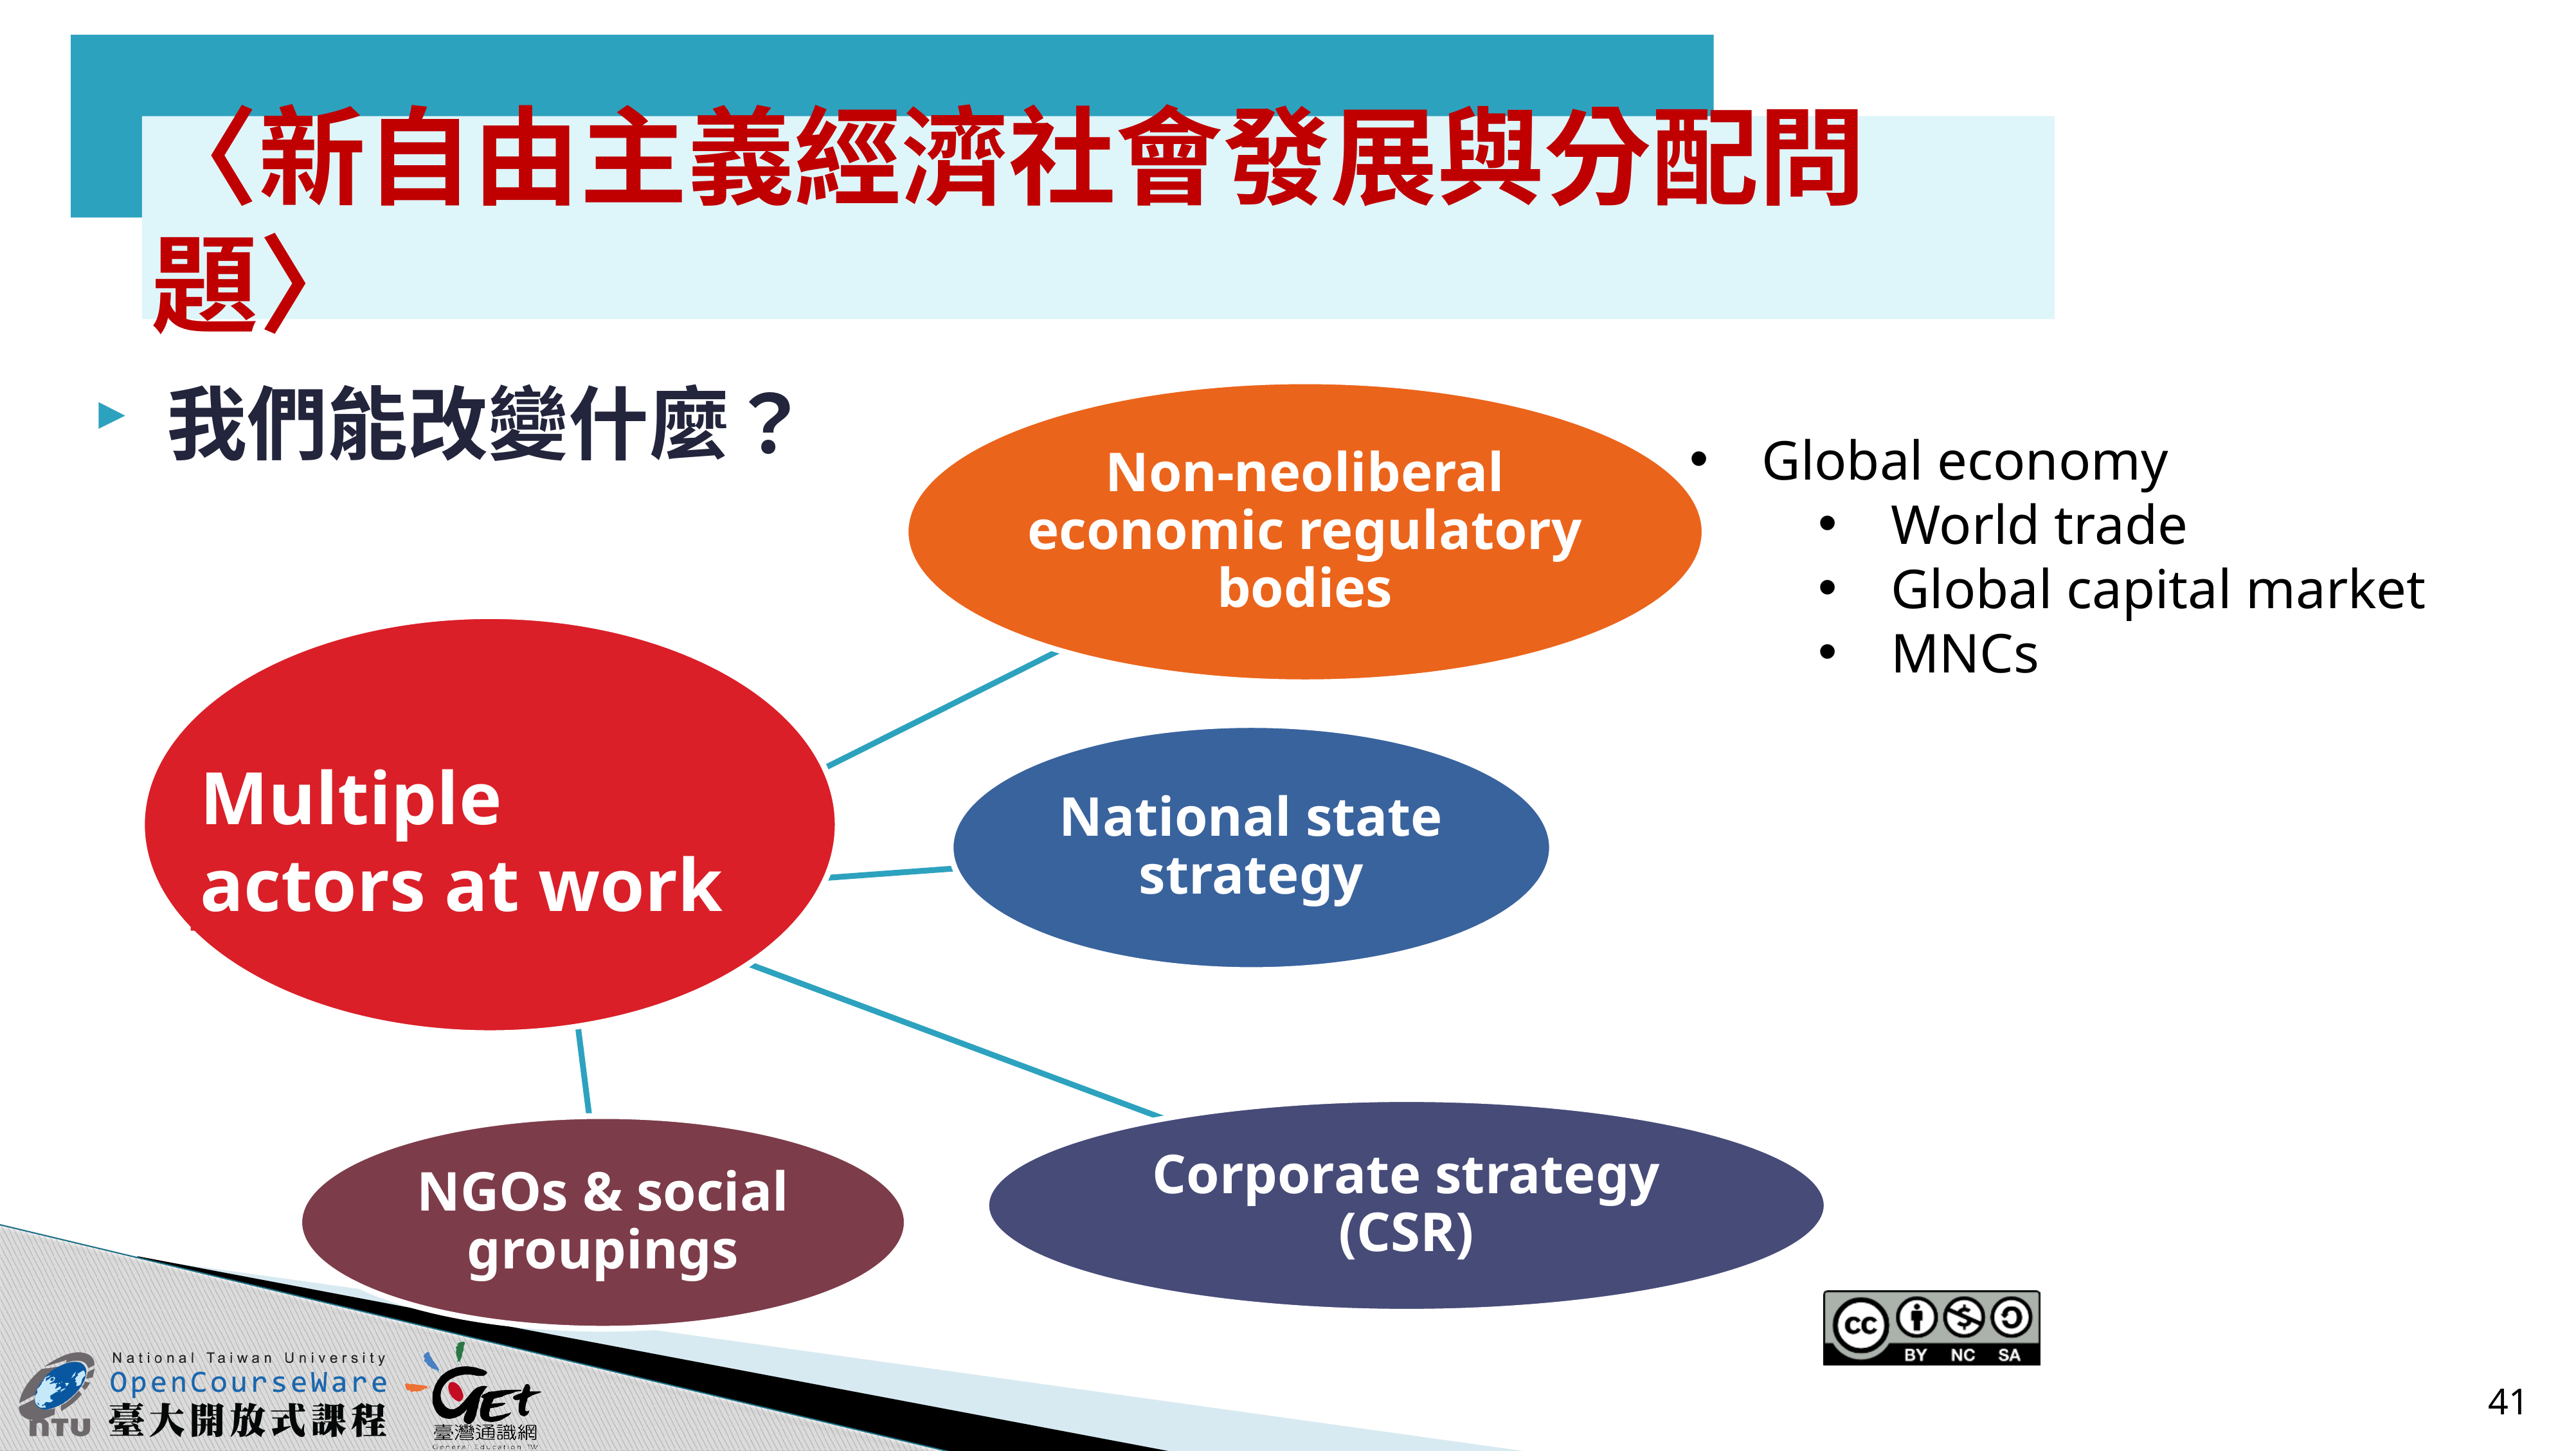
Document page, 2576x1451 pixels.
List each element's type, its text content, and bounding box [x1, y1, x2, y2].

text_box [141, 393, 2510, 1375]
list 我們能改變什麼？ [54, 368, 2436, 1326]
title 〈新自由主義經濟社會發展與分配問題〉 [141, 116, 2055, 320]
picture [0, 1332, 551, 1451]
slide_number 41 [2435, 1355, 2539, 1433]
